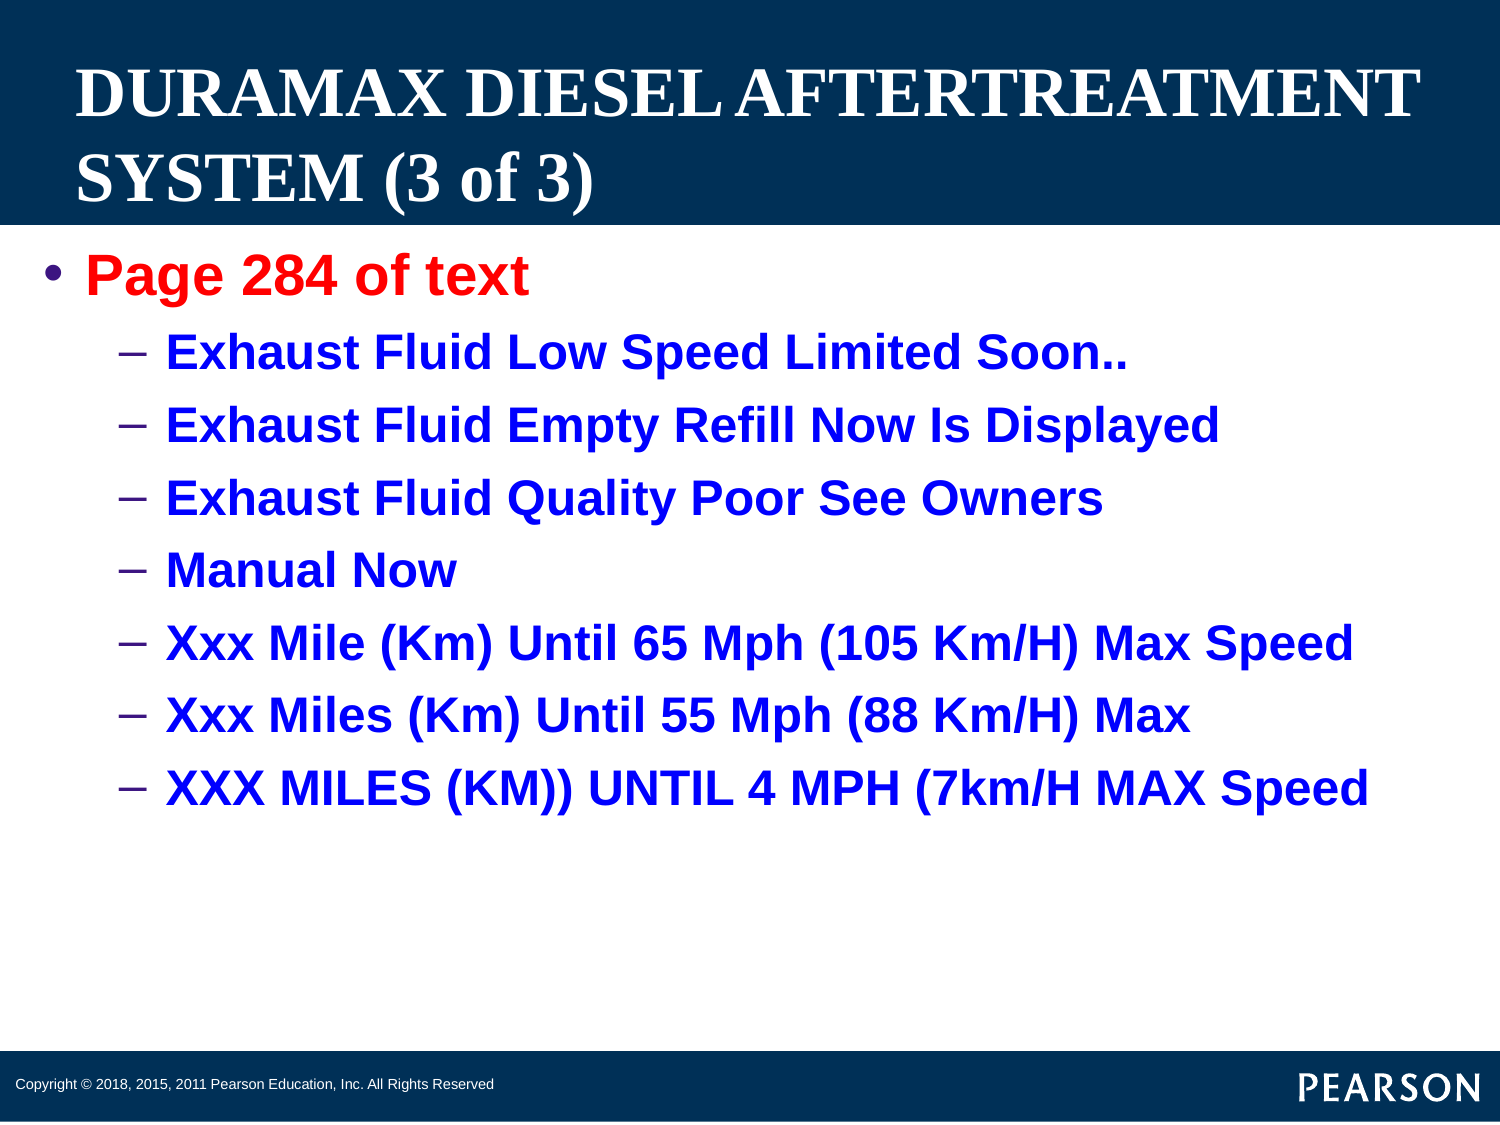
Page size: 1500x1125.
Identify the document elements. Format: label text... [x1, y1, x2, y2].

title DURAMAX DIESEL AFTERTREATMENT SYSTEM (3 of 3) [75, 35, 1425, 216]
list Page 284 of text Exhaust Fluid Low Speed Limited Soon.. Exhaust Fluid Empty Refill Now Is Displayed Exhaust Fluid Quality Poor See Owners Manual Now Xxx Mile (Km) Until 65 Mph (105 Km/H) Max Speed Xxx Miles (Km) Until 55 Mph (88 Km/H) Max XXX MILES (KM)) UNTIL 4 MPH (7km/H MAX Speed [43, 237, 1488, 980]
